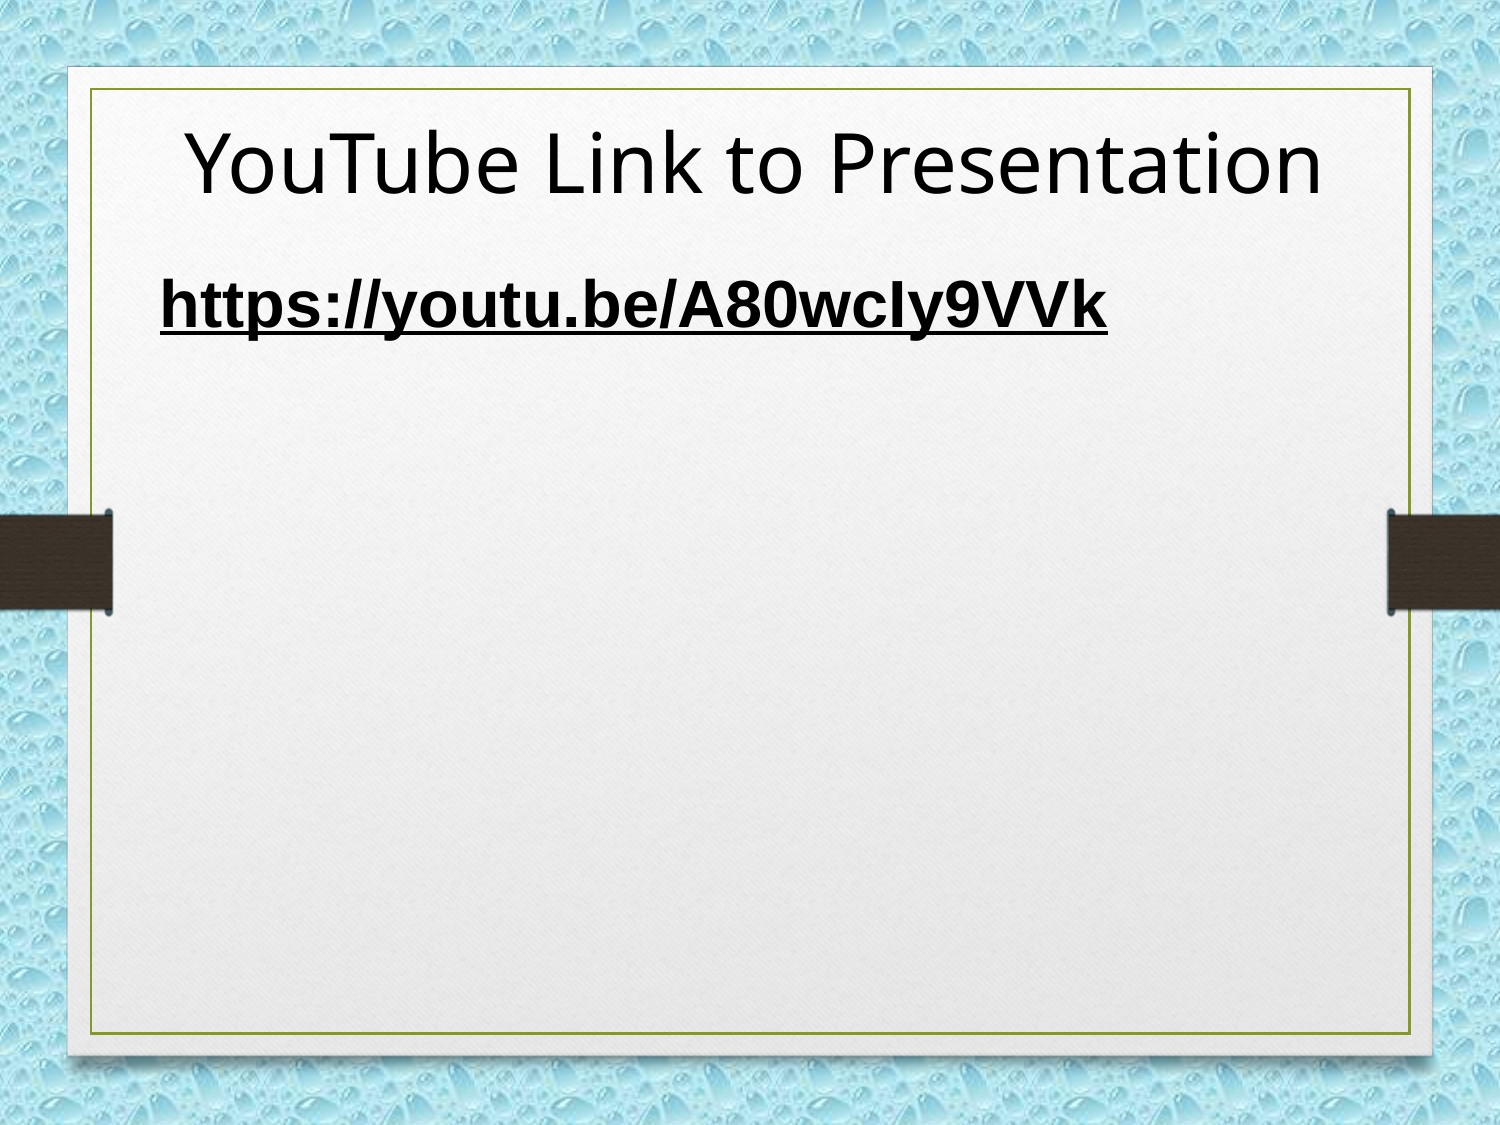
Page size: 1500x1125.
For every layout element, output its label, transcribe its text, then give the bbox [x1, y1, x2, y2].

picture [0, 0, 1500, 1125]
text_box https://youtu.be/A80wcIy9VVk [144, 253, 1348, 348]
text_box YouTube Link to Presentation [145, 102, 1366, 218]
